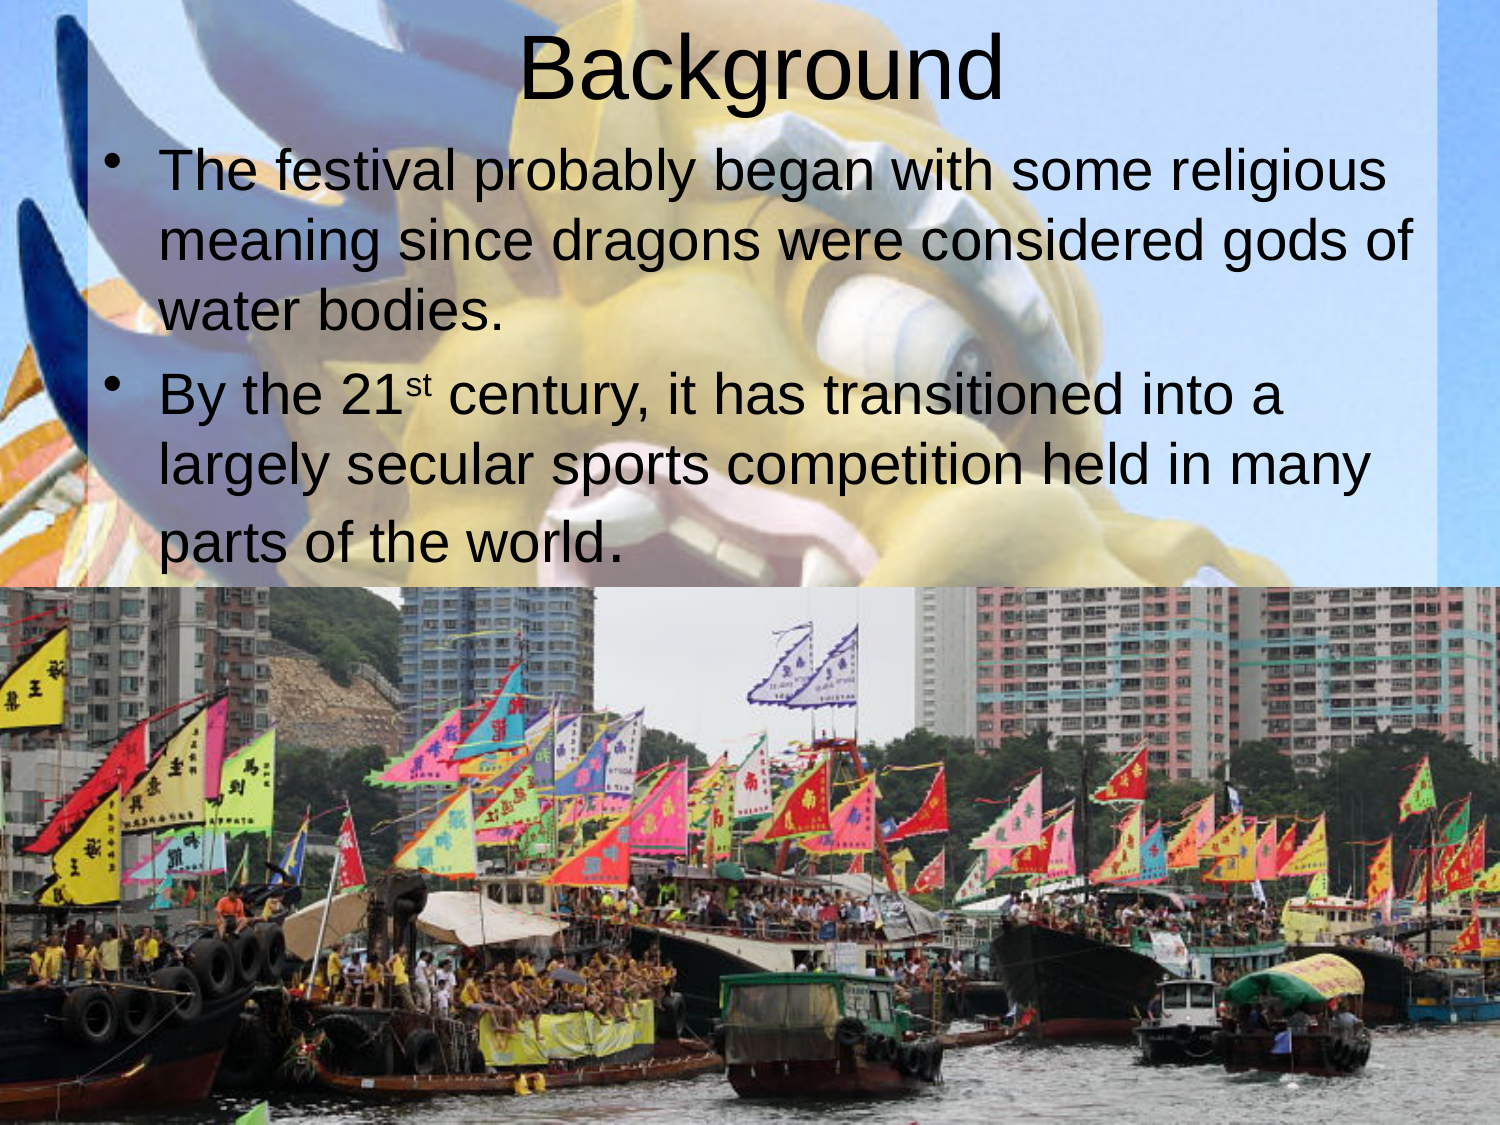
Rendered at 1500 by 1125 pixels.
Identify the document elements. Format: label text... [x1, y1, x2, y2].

list The festival probably began with some religious meaning since dragons were considered gods of water bodies. By the 21st century, it has transitioned into a largely secular sports competition held in many parts of the world. [87, 124, 1438, 585]
title Background [87, 0, 1438, 124]
picture [0, 0, 1500, 1125]
